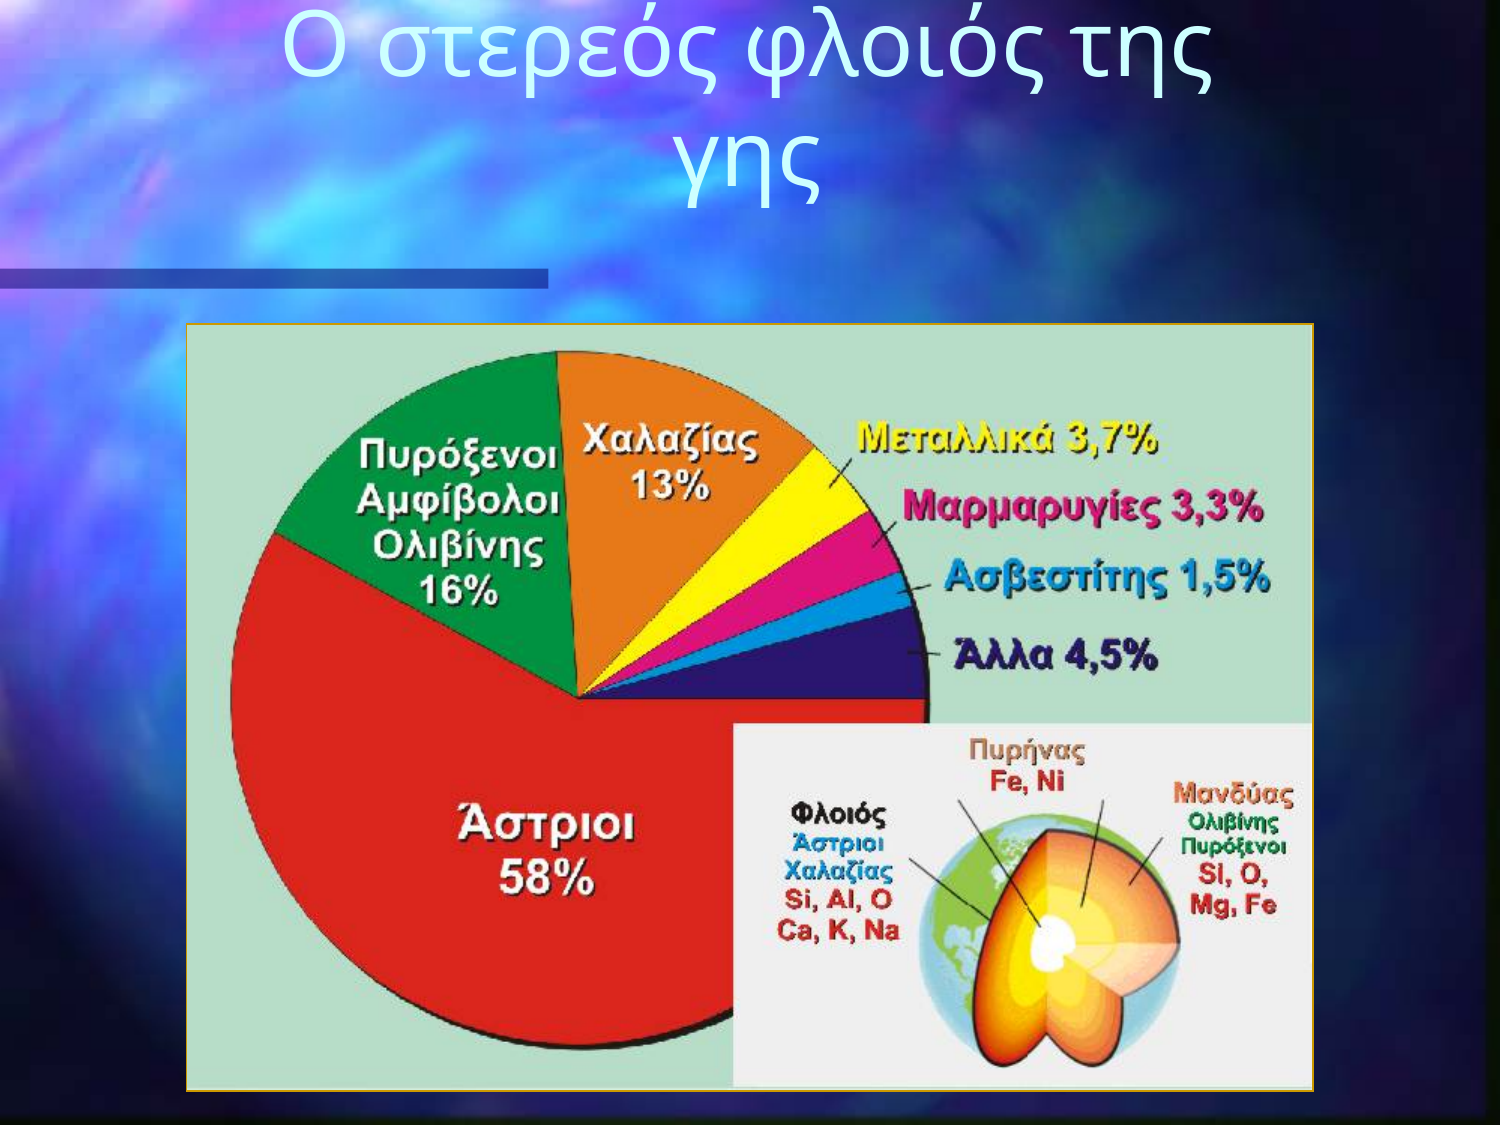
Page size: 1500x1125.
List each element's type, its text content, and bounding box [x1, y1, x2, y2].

picture [0, 0, 1500, 1125]
title Ο στερεός φλοιός της γης [213, 0, 1282, 213]
